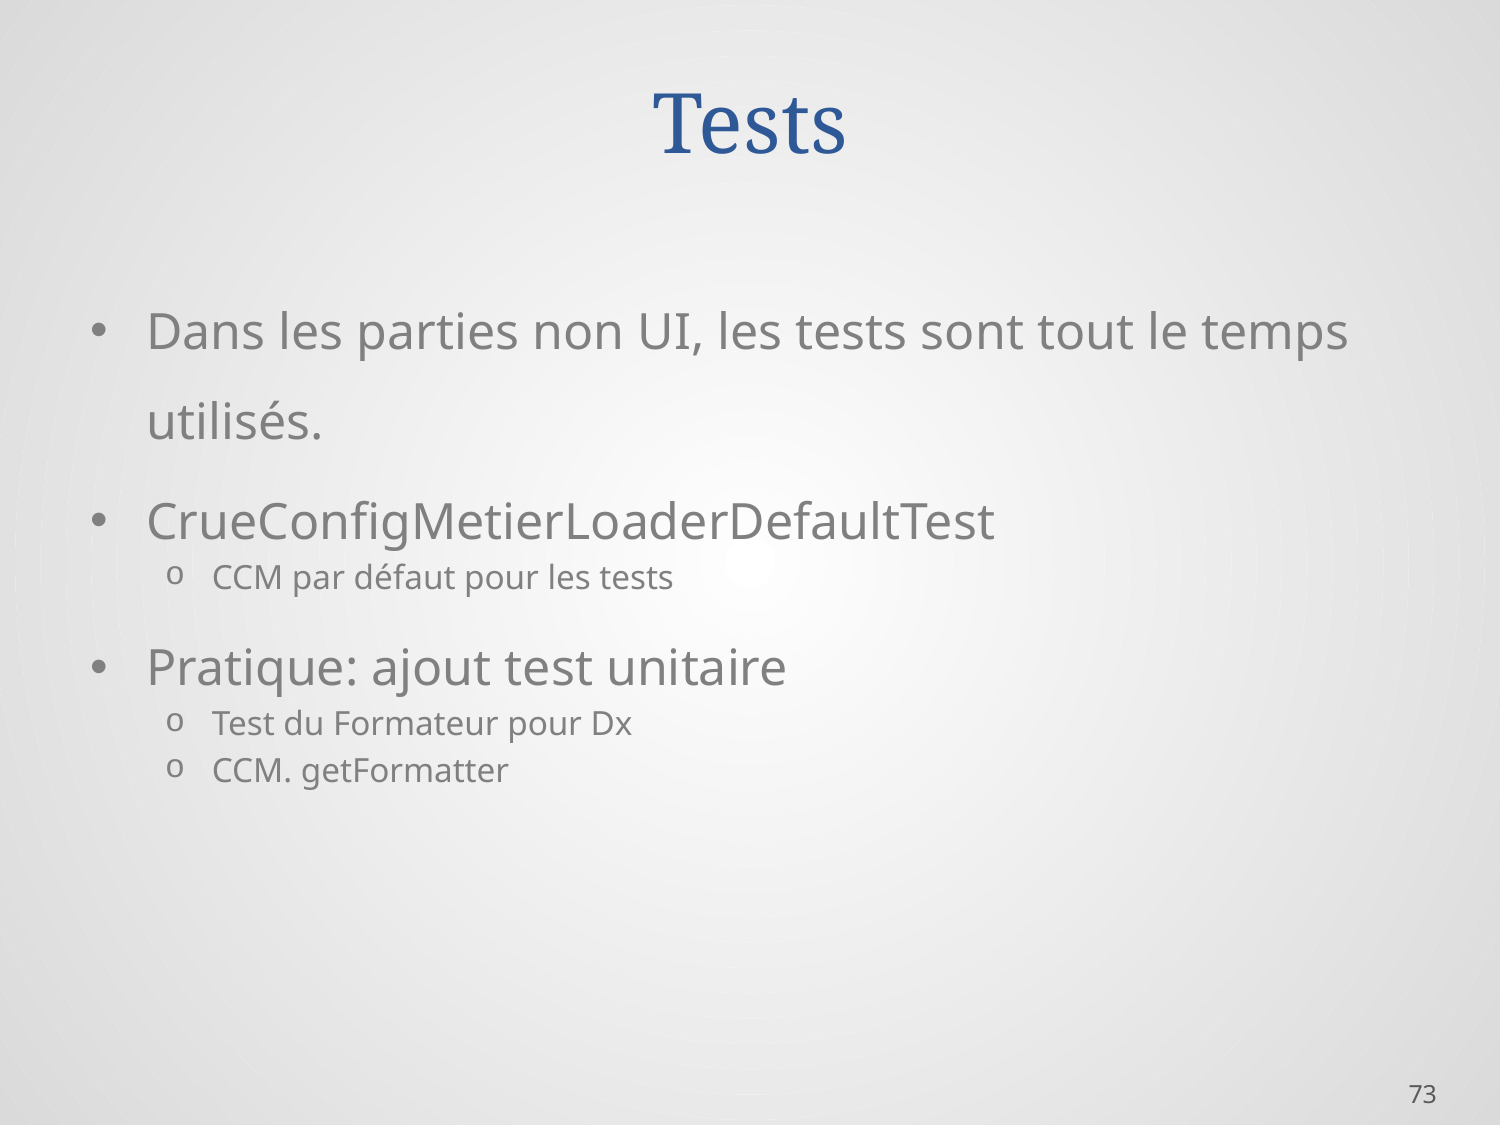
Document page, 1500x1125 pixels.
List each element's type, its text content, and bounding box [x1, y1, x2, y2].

list Dans les parties non UI, les tests sont tout le temps utilisés. CrueConfigMetierLoaderDefaultTest CCM par défaut pour les tests Pratique: ajout test unitaire Test du Formateur pour Dx CCM. getFormatter [75, 261, 1425, 1071]
title Tests [75, 0, 1425, 220]
slide_number 73 [1404, 1065, 1497, 1125]
